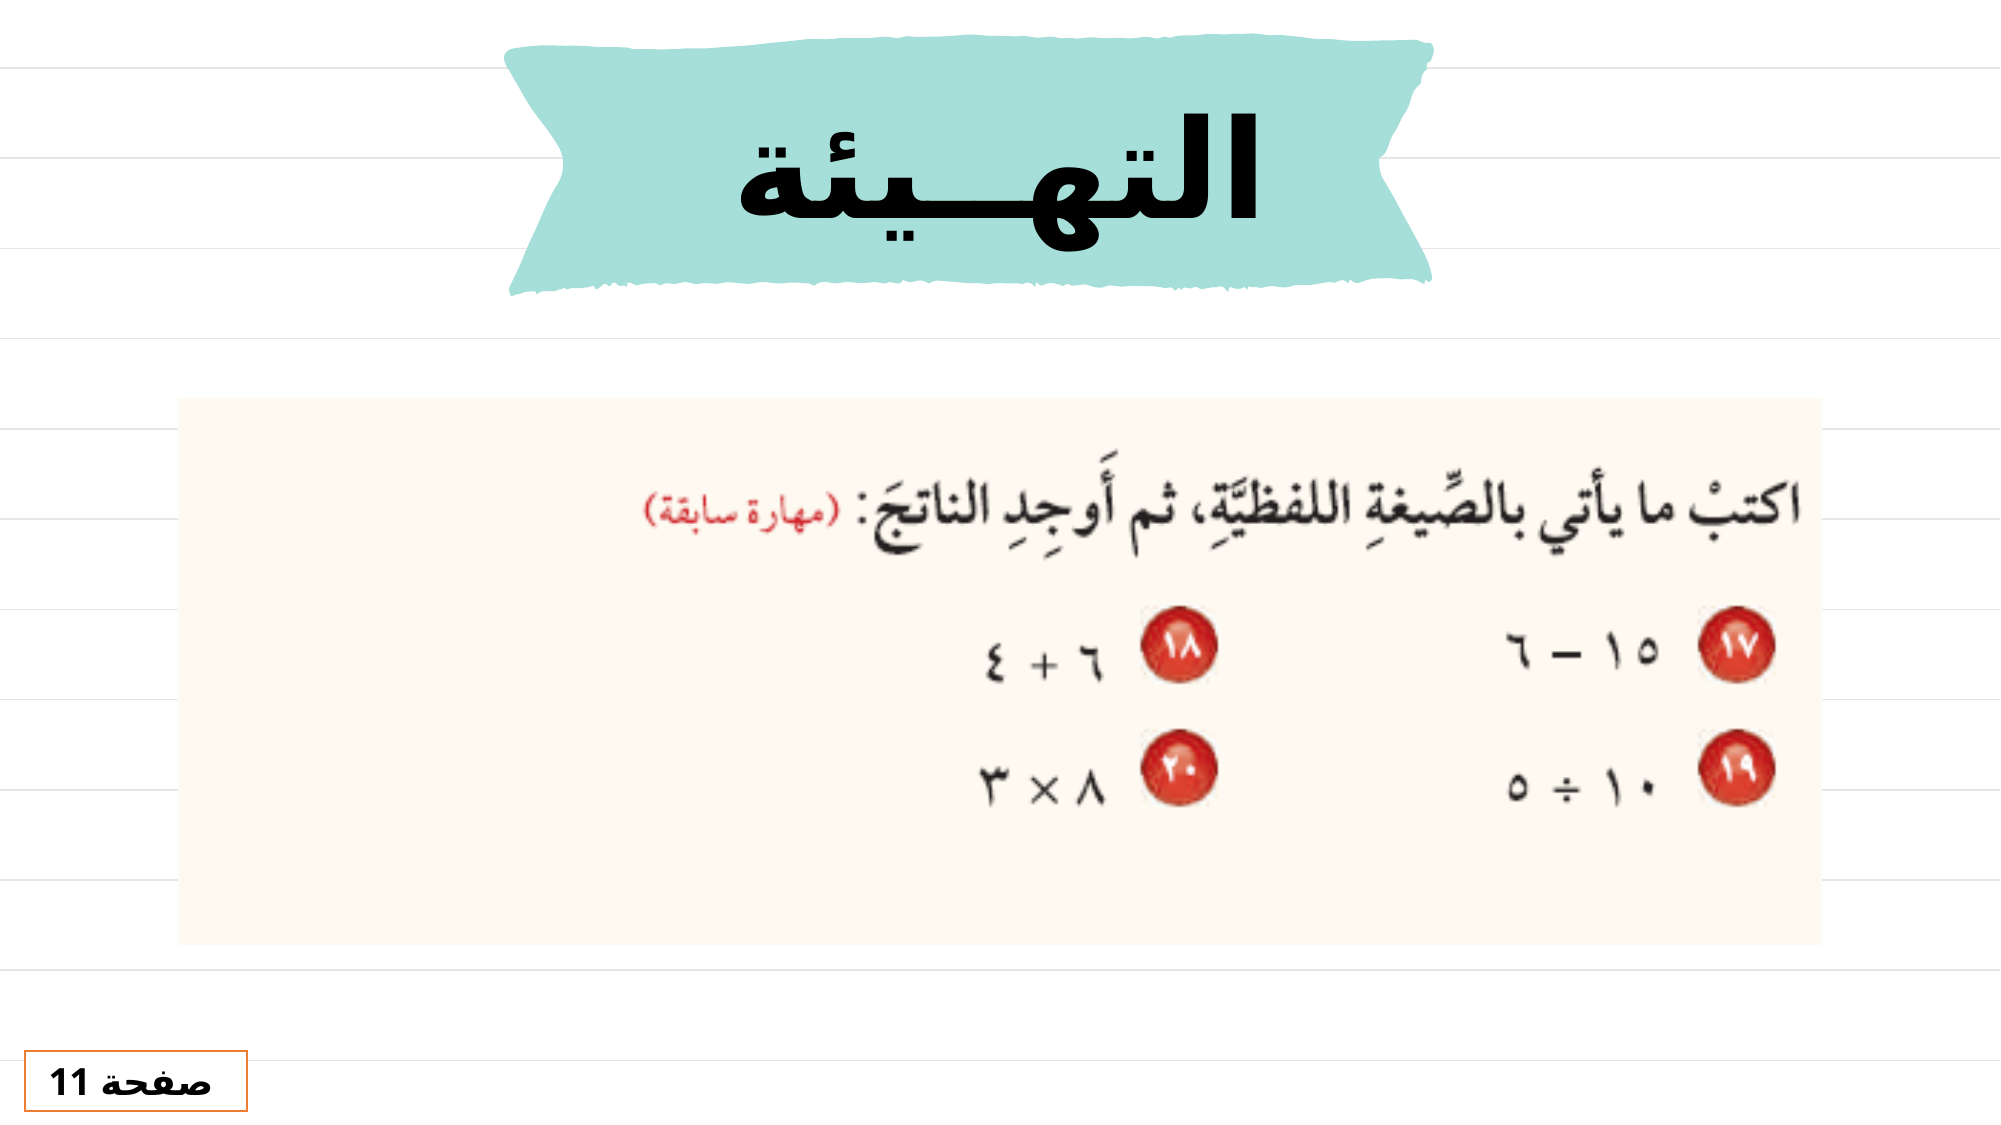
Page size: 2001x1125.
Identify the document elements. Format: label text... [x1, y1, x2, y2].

text_box صفحة 11 [24, 1050, 248, 1112]
text_box [504, 33, 1434, 297]
picture [178, 398, 1822, 945]
text_box التهــيئة [716, 73, 1283, 254]
